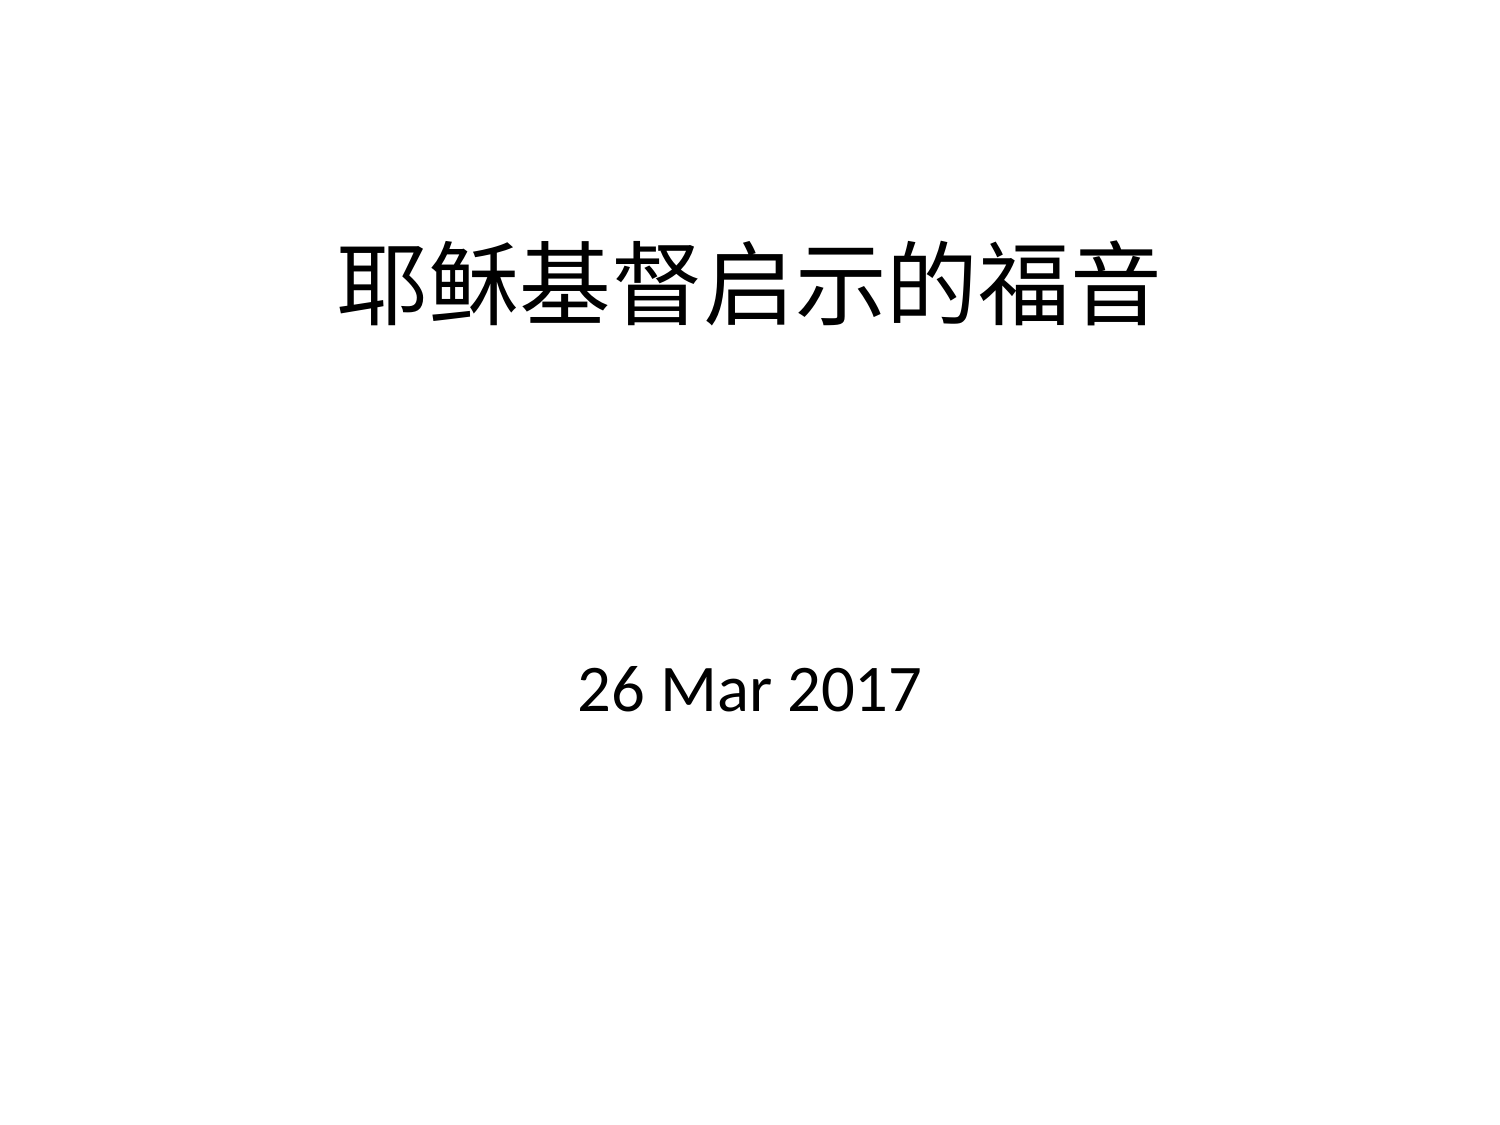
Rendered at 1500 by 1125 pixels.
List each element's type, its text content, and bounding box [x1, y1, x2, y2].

title 耶稣基督启示的福音 [112, 160, 1388, 402]
subtitle 26 Mar 2017 [225, 637, 1275, 925]
